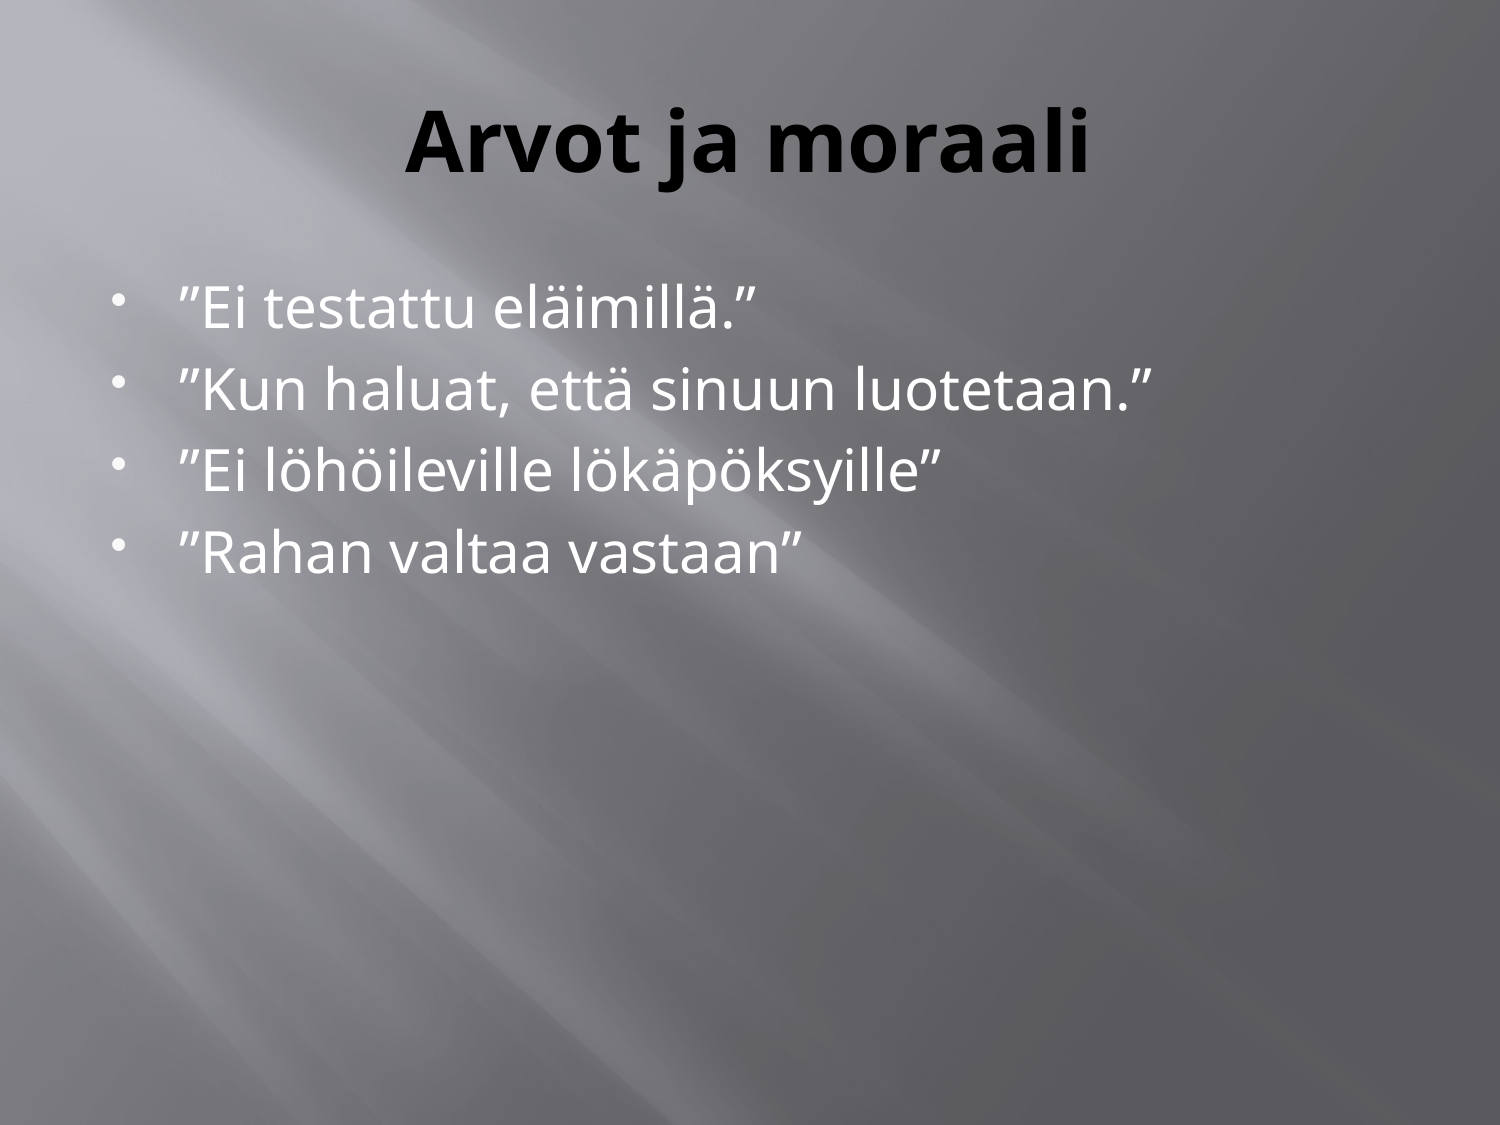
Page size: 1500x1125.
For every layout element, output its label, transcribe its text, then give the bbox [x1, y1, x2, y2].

list ”Ei testattu eläimillä.” ”Kun haluat, että sinuun luotetaan.” ”Ei löhöileville lökäpöksyille” ”Rahan valtaa vastaan” [75, 262, 1425, 1035]
title Arvot ja moraali [75, 45, 1425, 233]
